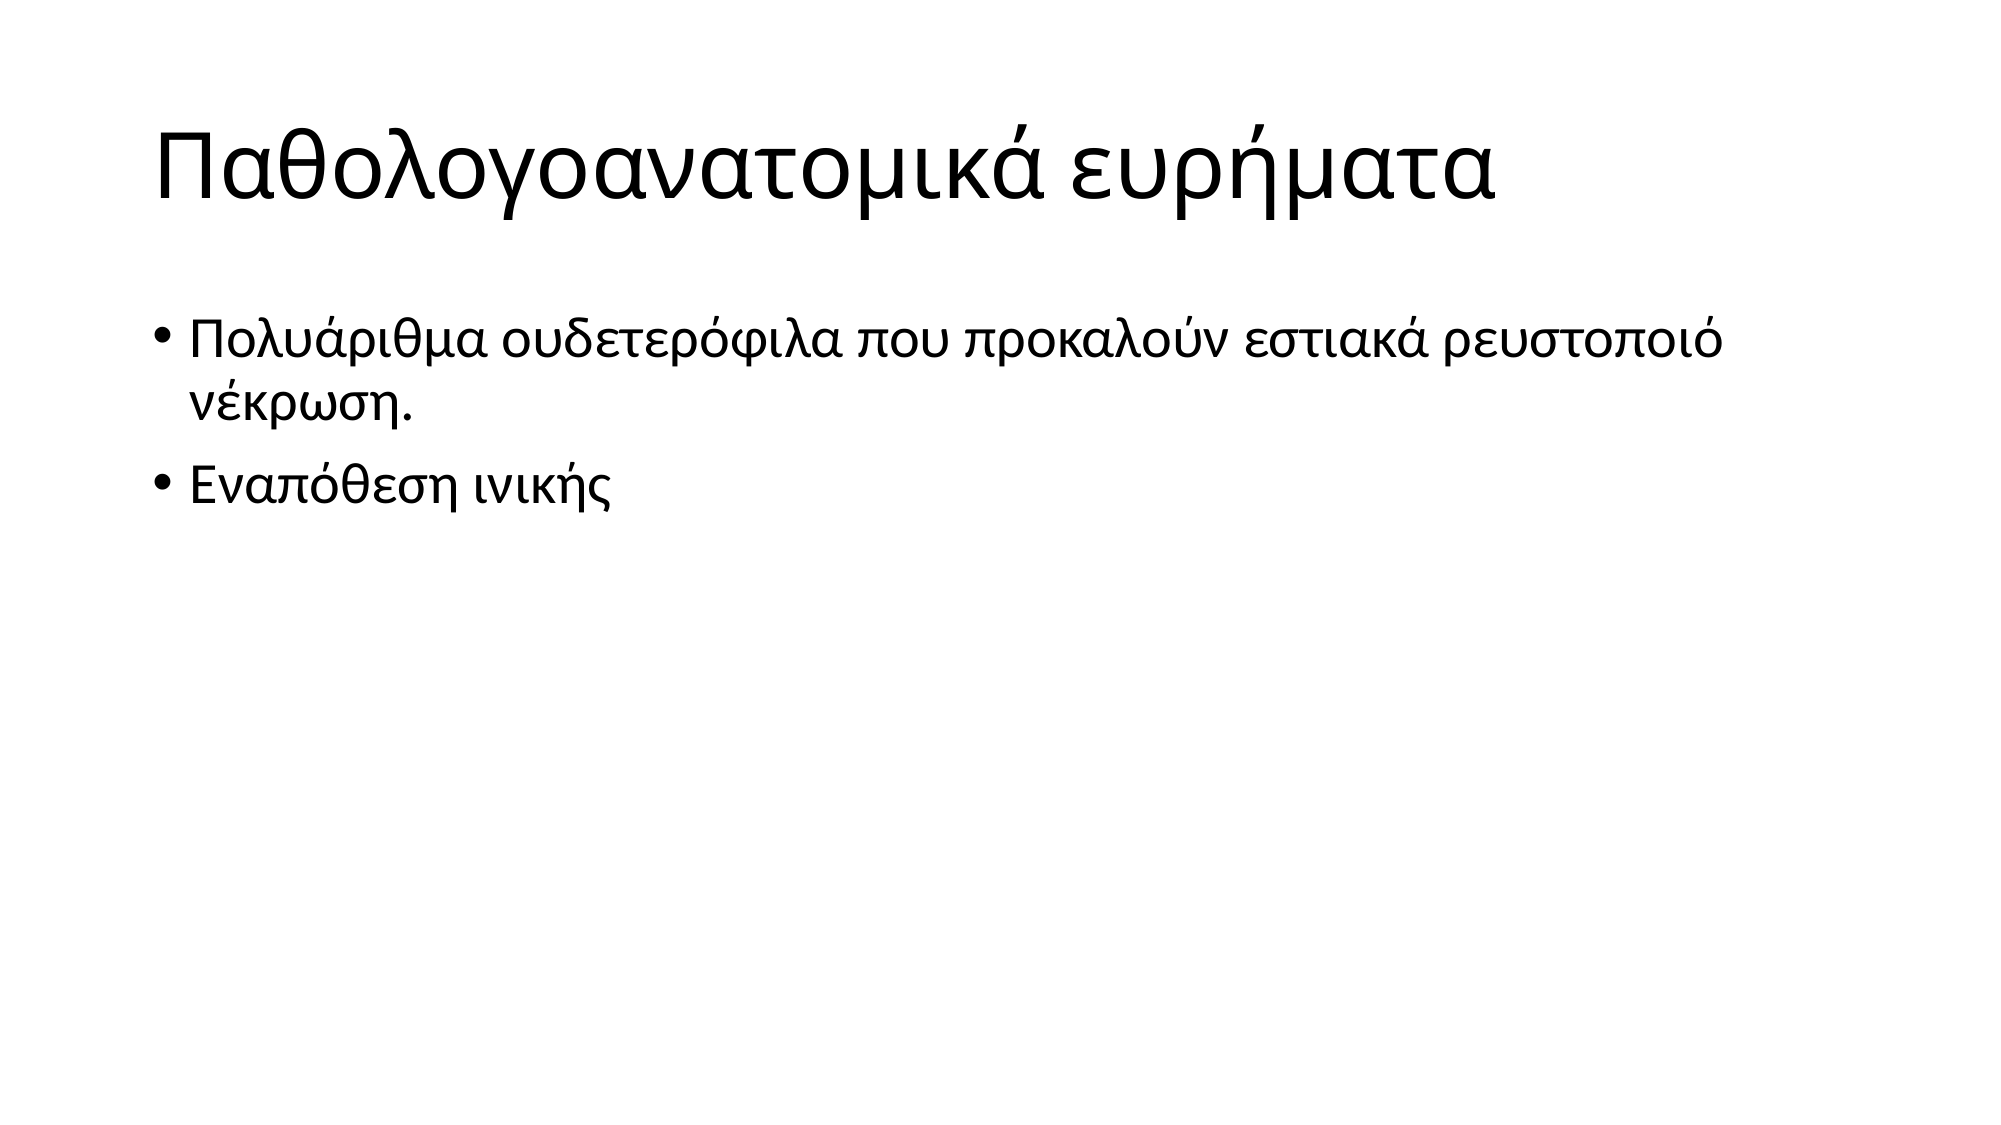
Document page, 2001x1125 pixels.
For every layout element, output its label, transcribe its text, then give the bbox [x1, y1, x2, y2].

list Πολυάριθμα ουδετερόφιλα που προκαλούν εστιακά ρευστοποιό νέκρωση. Εναπόθεση ινικής [137, 299, 1863, 1014]
title Παθολογοανατομικά ευρήματα [137, 59, 1863, 278]
